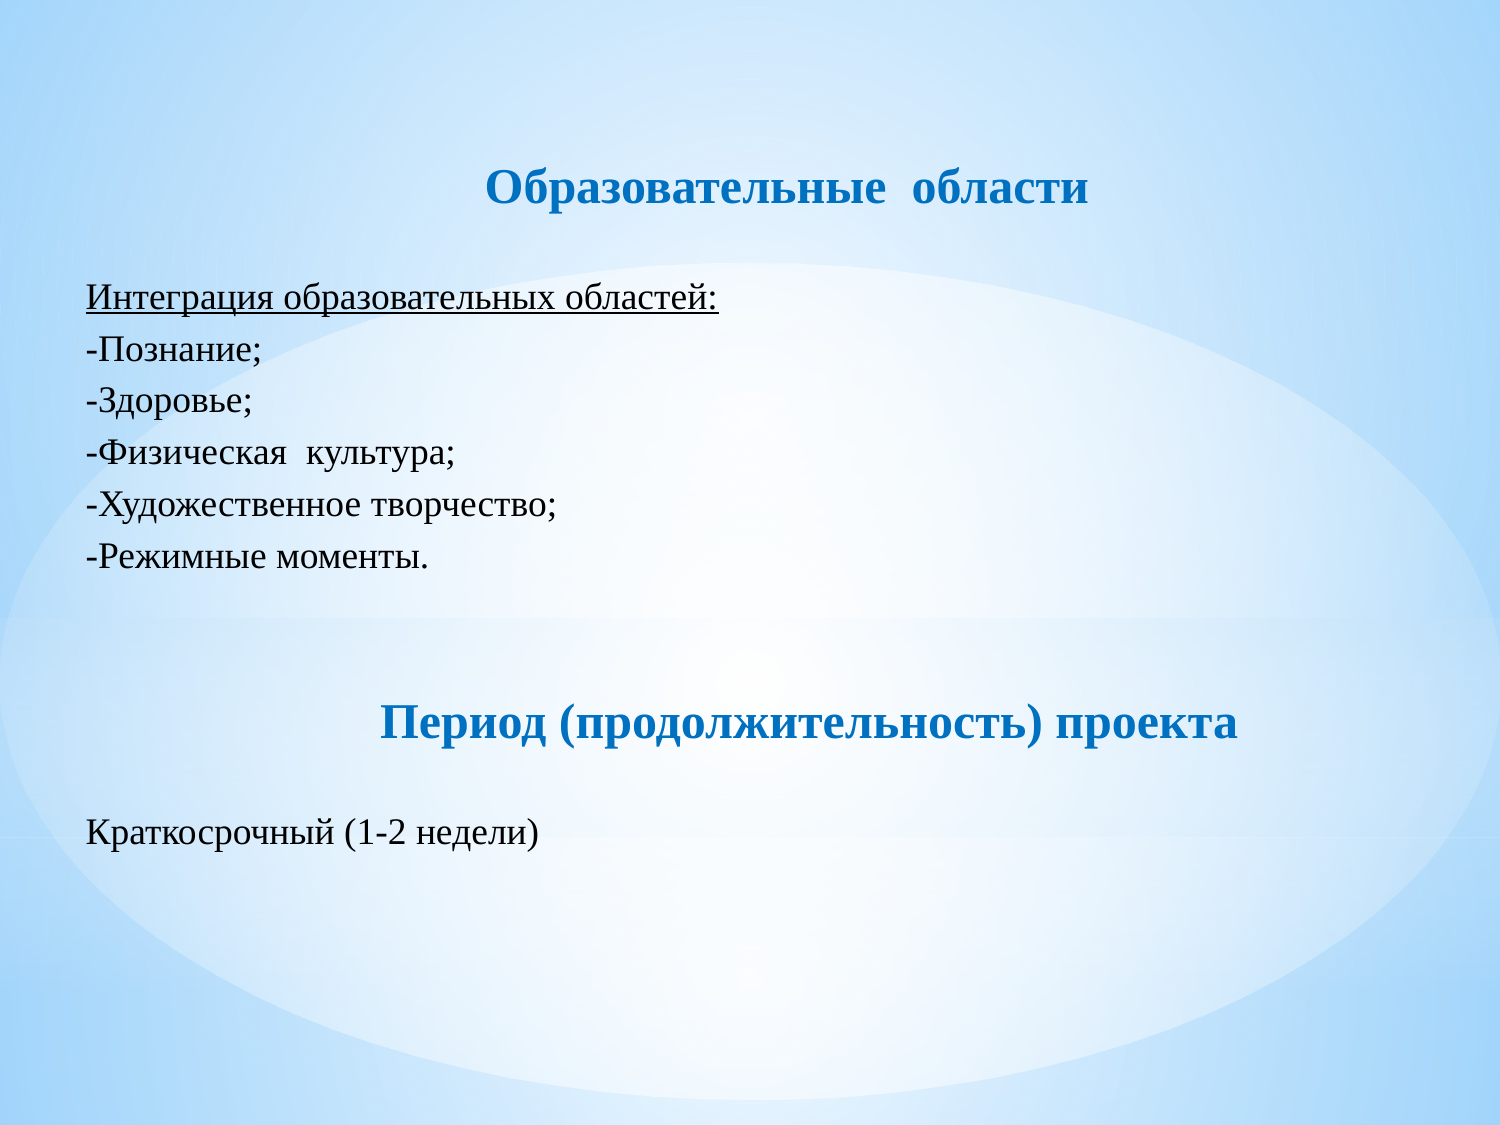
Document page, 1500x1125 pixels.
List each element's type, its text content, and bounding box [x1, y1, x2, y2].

text_box Образовательные области Интеграция образовательных областей: -Познание; -Здоровье; -Физическая культура; -Художественное творчество; -Режимные моменты. Период (продолжительность) проекта Краткосрочный (1-2 недели) [70, 137, 1442, 859]
